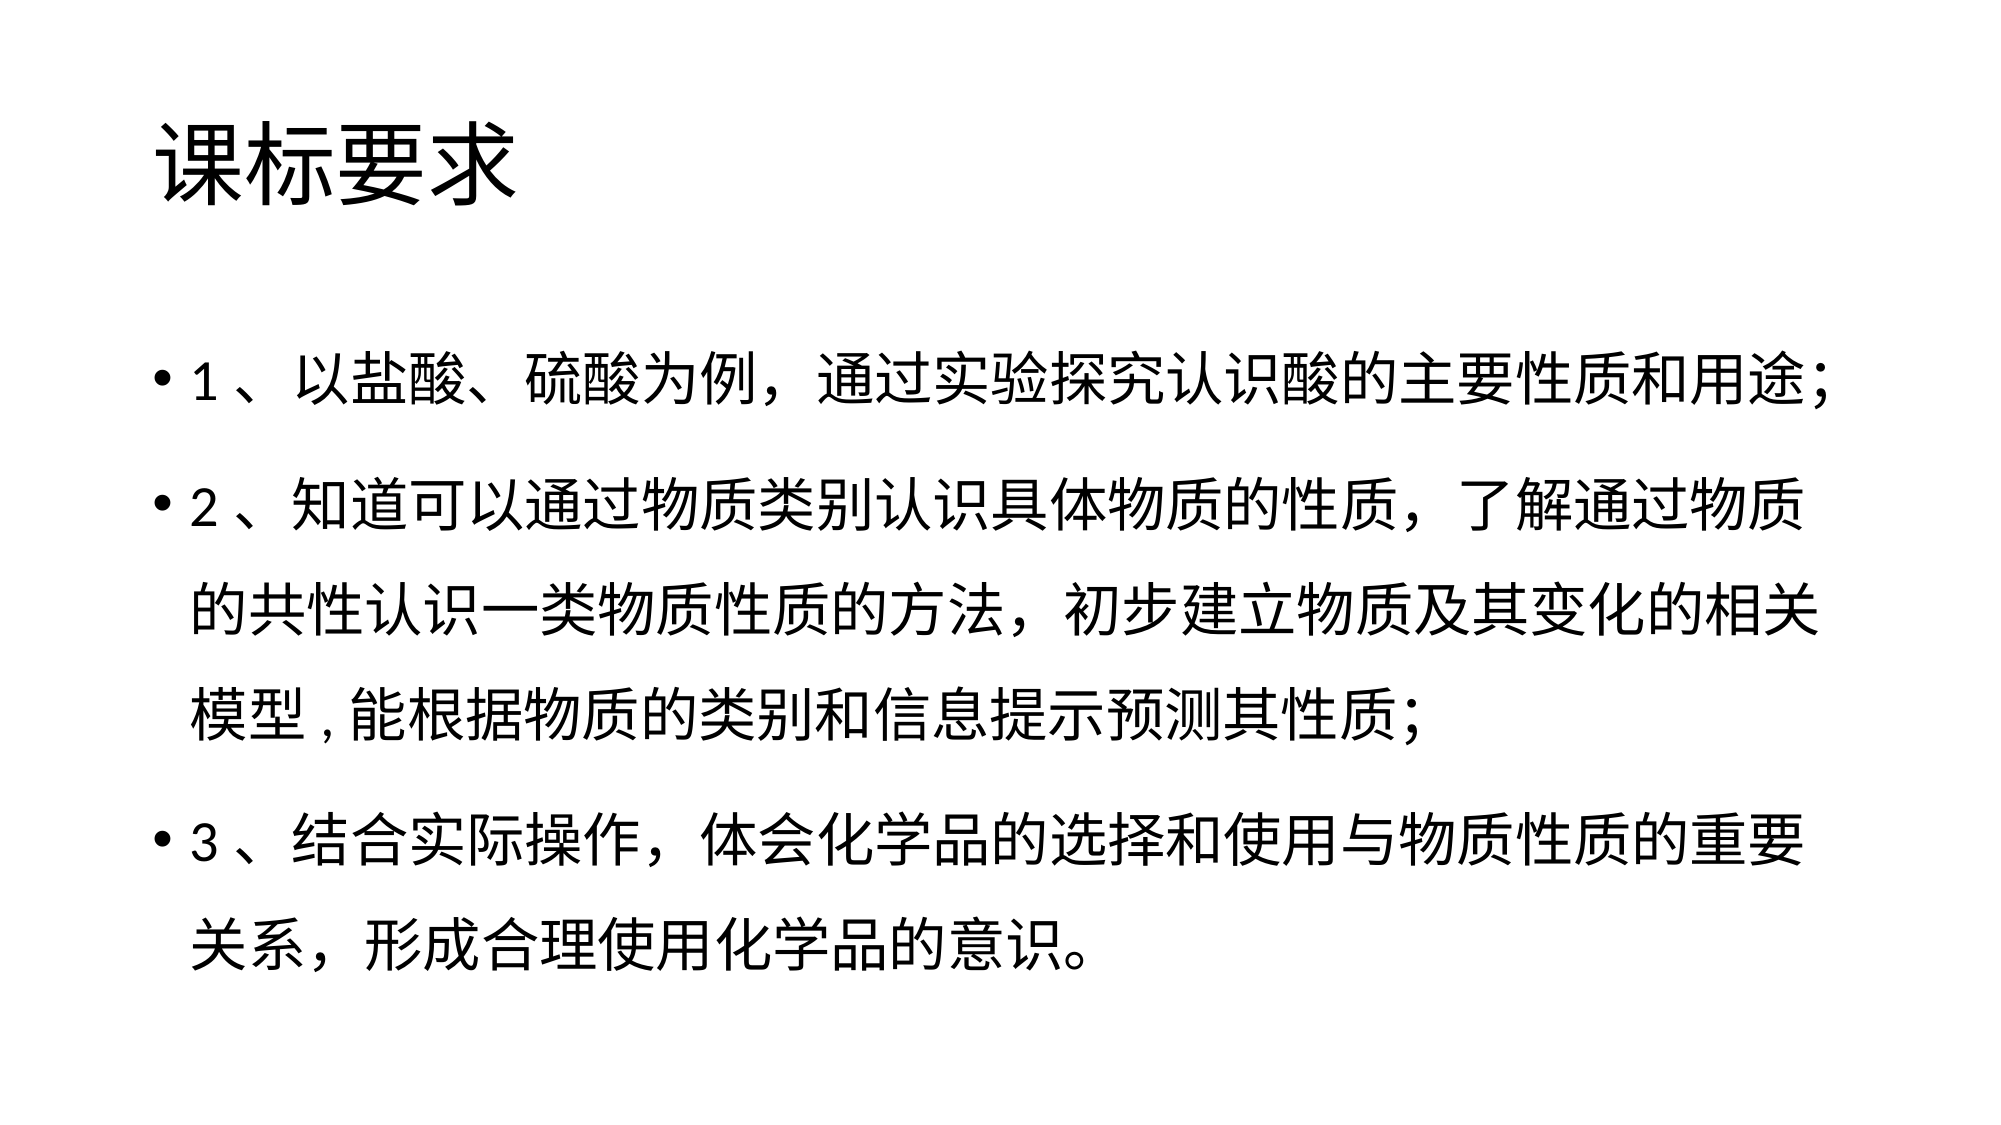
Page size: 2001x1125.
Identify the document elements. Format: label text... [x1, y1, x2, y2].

title 课标要求 [137, 59, 1863, 278]
list 1、以盐酸、硫酸为例，通过实验探究认识酸的主要性质和用途； 2、知道可以通过物质类别认识具体物质的性质，了解通过物质的共性认识一类物质性质的方法，初步建立物质及其变化的相关模型,能根据物质的类别和信息提示预测其性质； 3、结合实际操作，体会化学品的选择和使用与物质性质的重要关系，形成合理使用化学品的意识。 [137, 299, 1863, 1014]
